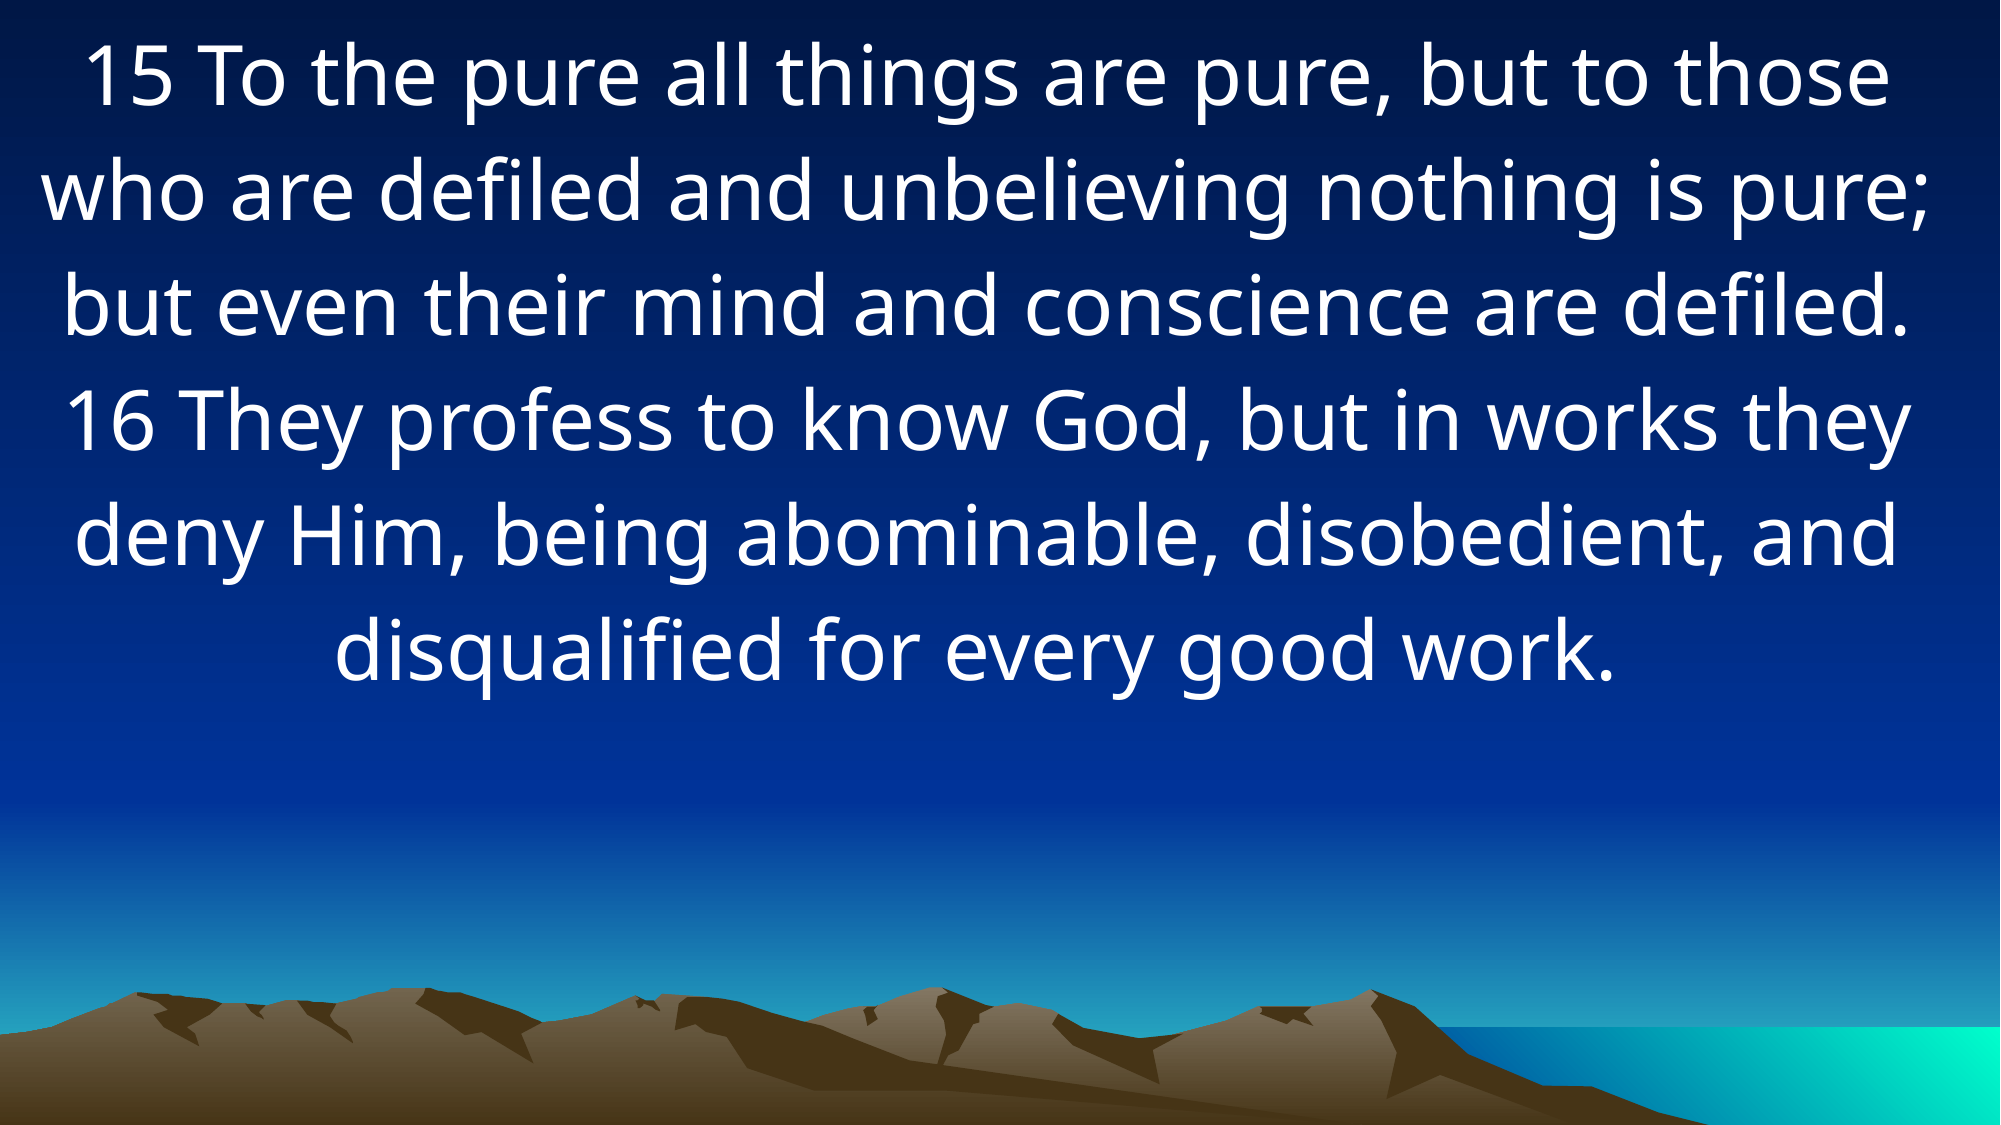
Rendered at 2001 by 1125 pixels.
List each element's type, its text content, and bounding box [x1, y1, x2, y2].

text_box 15 To the pure all things are pure, but to those who are defiled and unbelieving nothing is pure; but even their mind and conscience are defiled. 16 They profess to know God, but in works they deny Him, being abominable, disobedient, and disqualified for every good work. [12, 0, 1963, 988]
